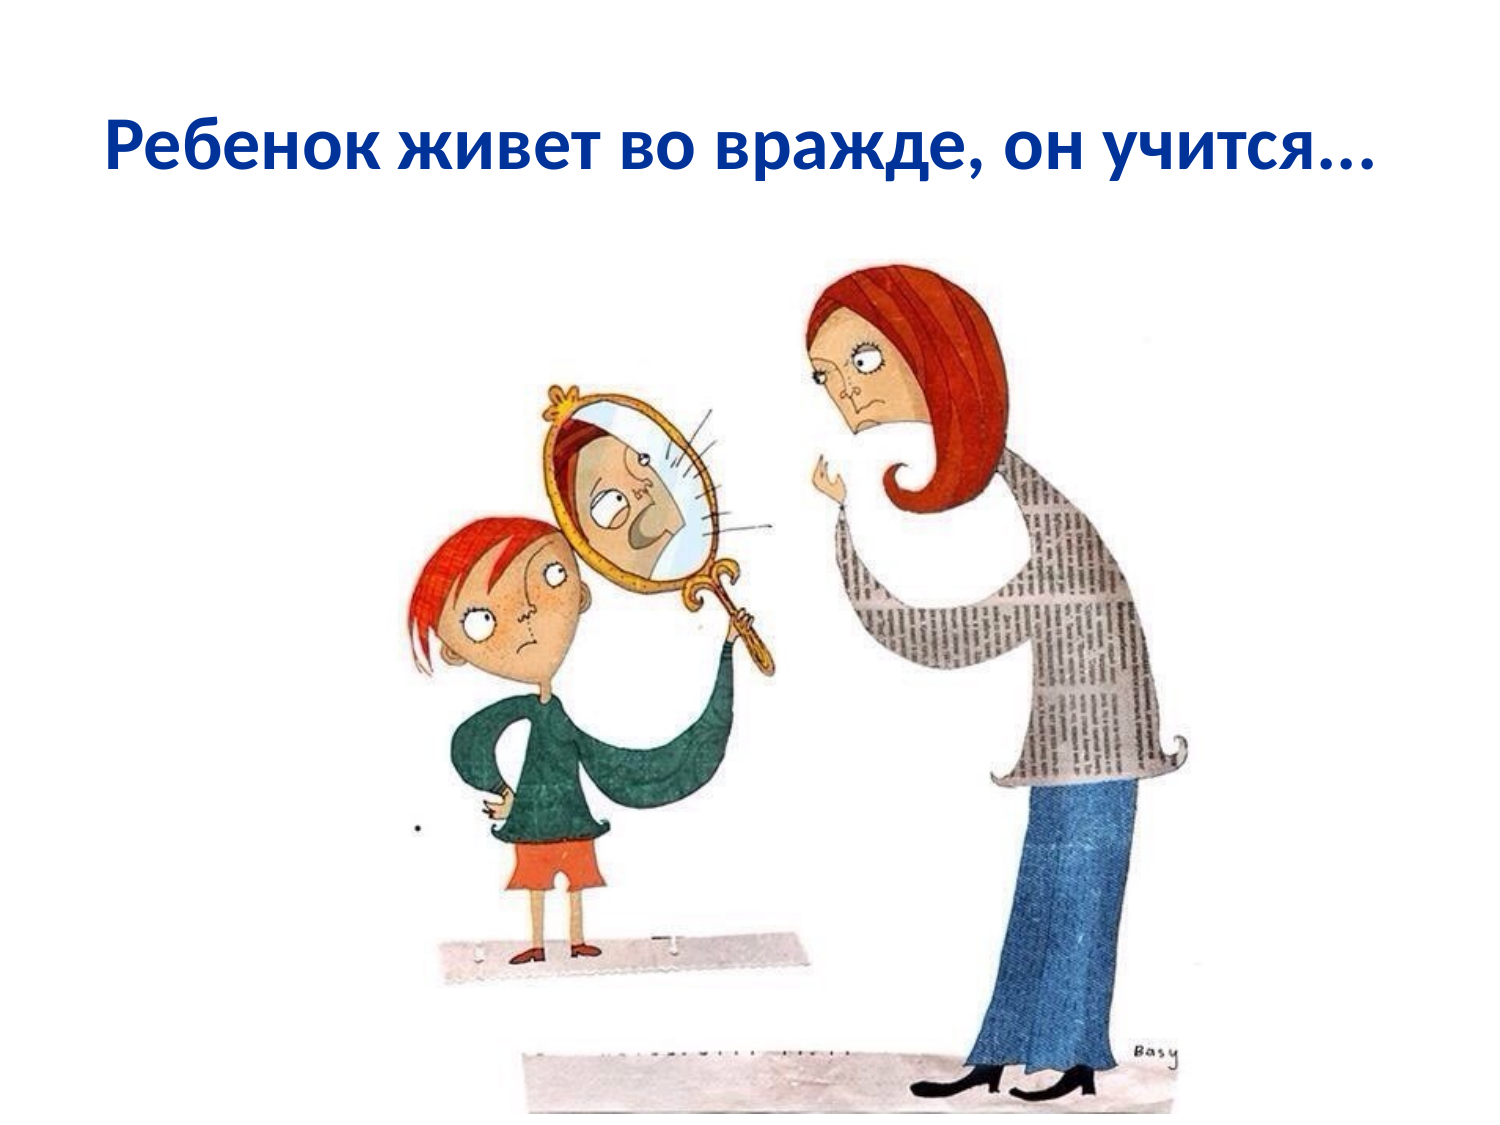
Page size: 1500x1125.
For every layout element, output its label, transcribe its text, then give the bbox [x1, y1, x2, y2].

title Ребенок живет во вражде, он учится... [75, 45, 1425, 233]
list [336, 243, 1244, 1114]
